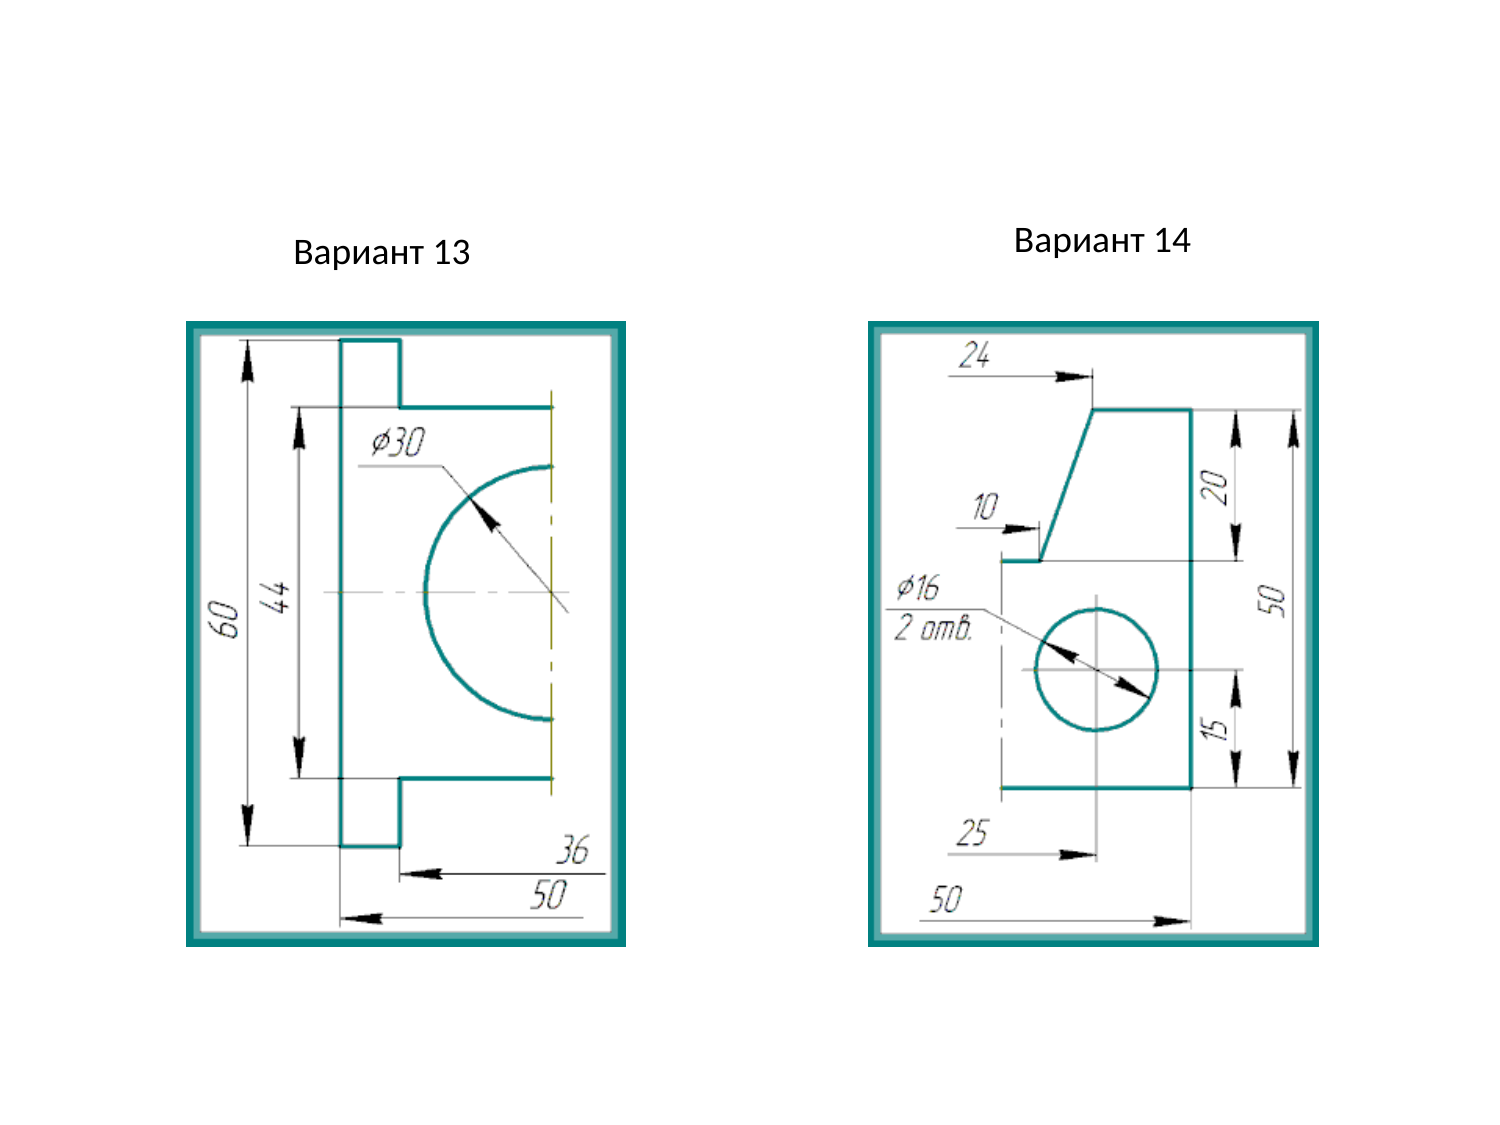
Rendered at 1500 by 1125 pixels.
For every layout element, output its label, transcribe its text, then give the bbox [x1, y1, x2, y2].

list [868, 320, 1319, 947]
text_box Вариант 14 [999, 208, 1207, 268]
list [186, 320, 627, 947]
text_box Вариант 13 [278, 219, 486, 280]
